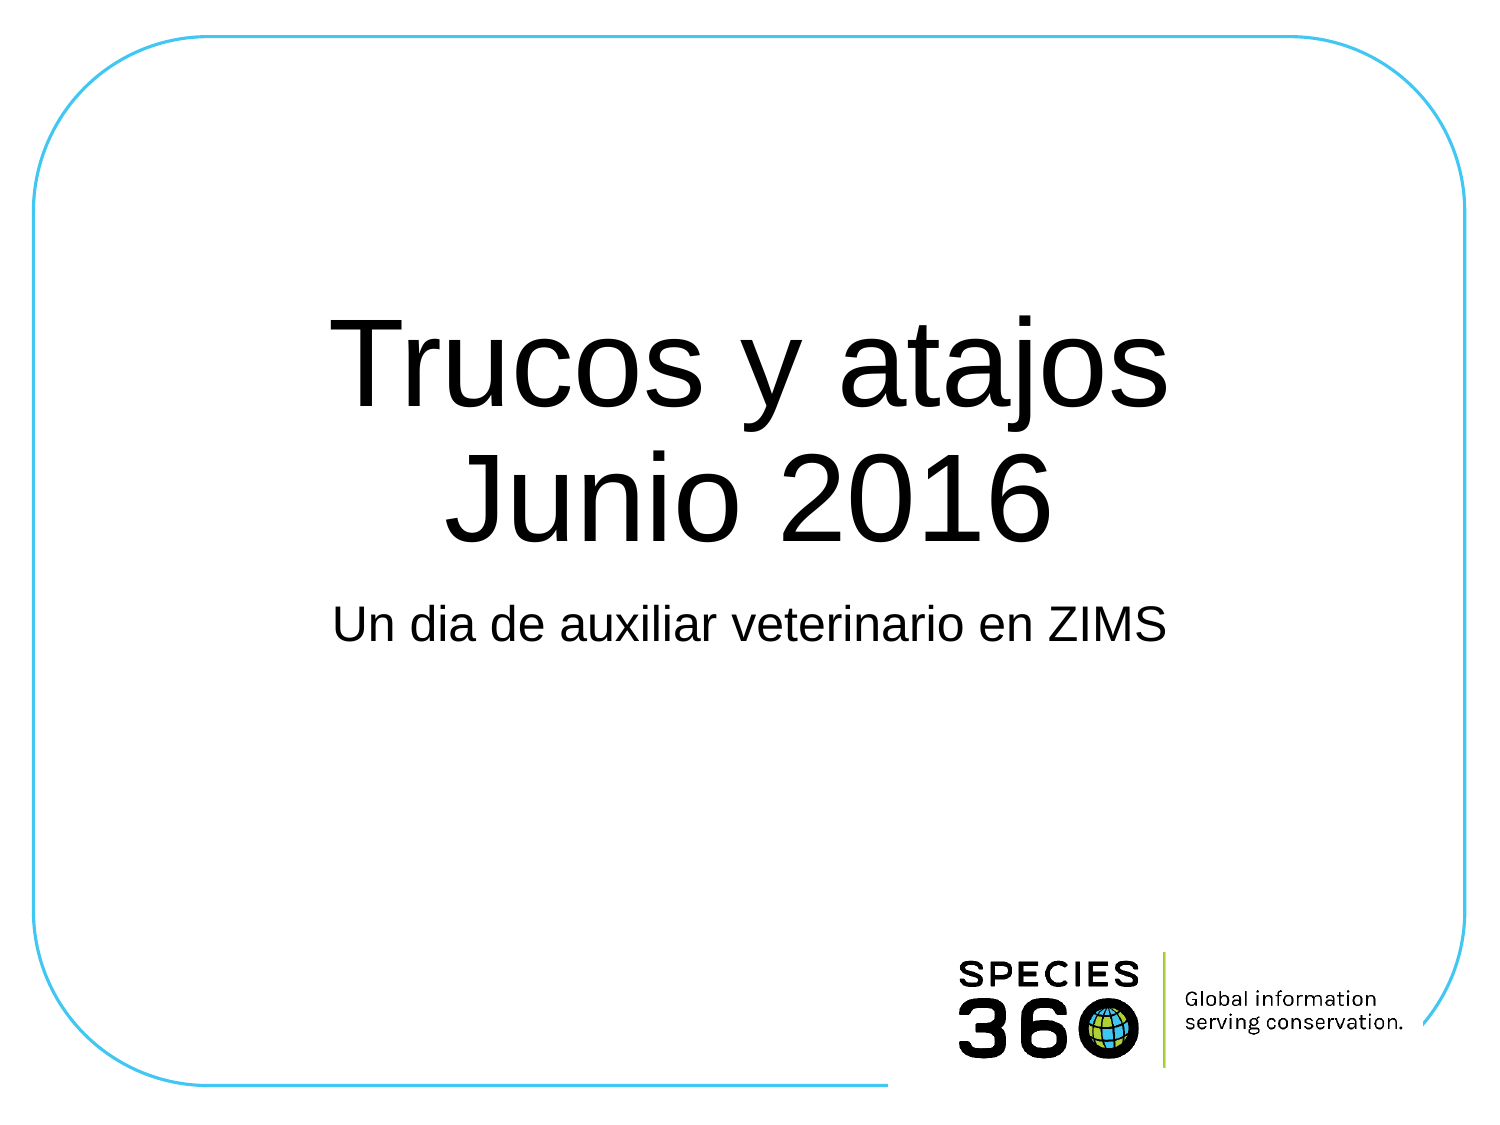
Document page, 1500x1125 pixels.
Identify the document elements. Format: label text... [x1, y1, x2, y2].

picture [954, 944, 1407, 1075]
text_box Un dia de auxiliar veterinario en ZIMS [187, 590, 1313, 863]
text_box Trucos y atajos Junio 2016 [112, 184, 1388, 576]
